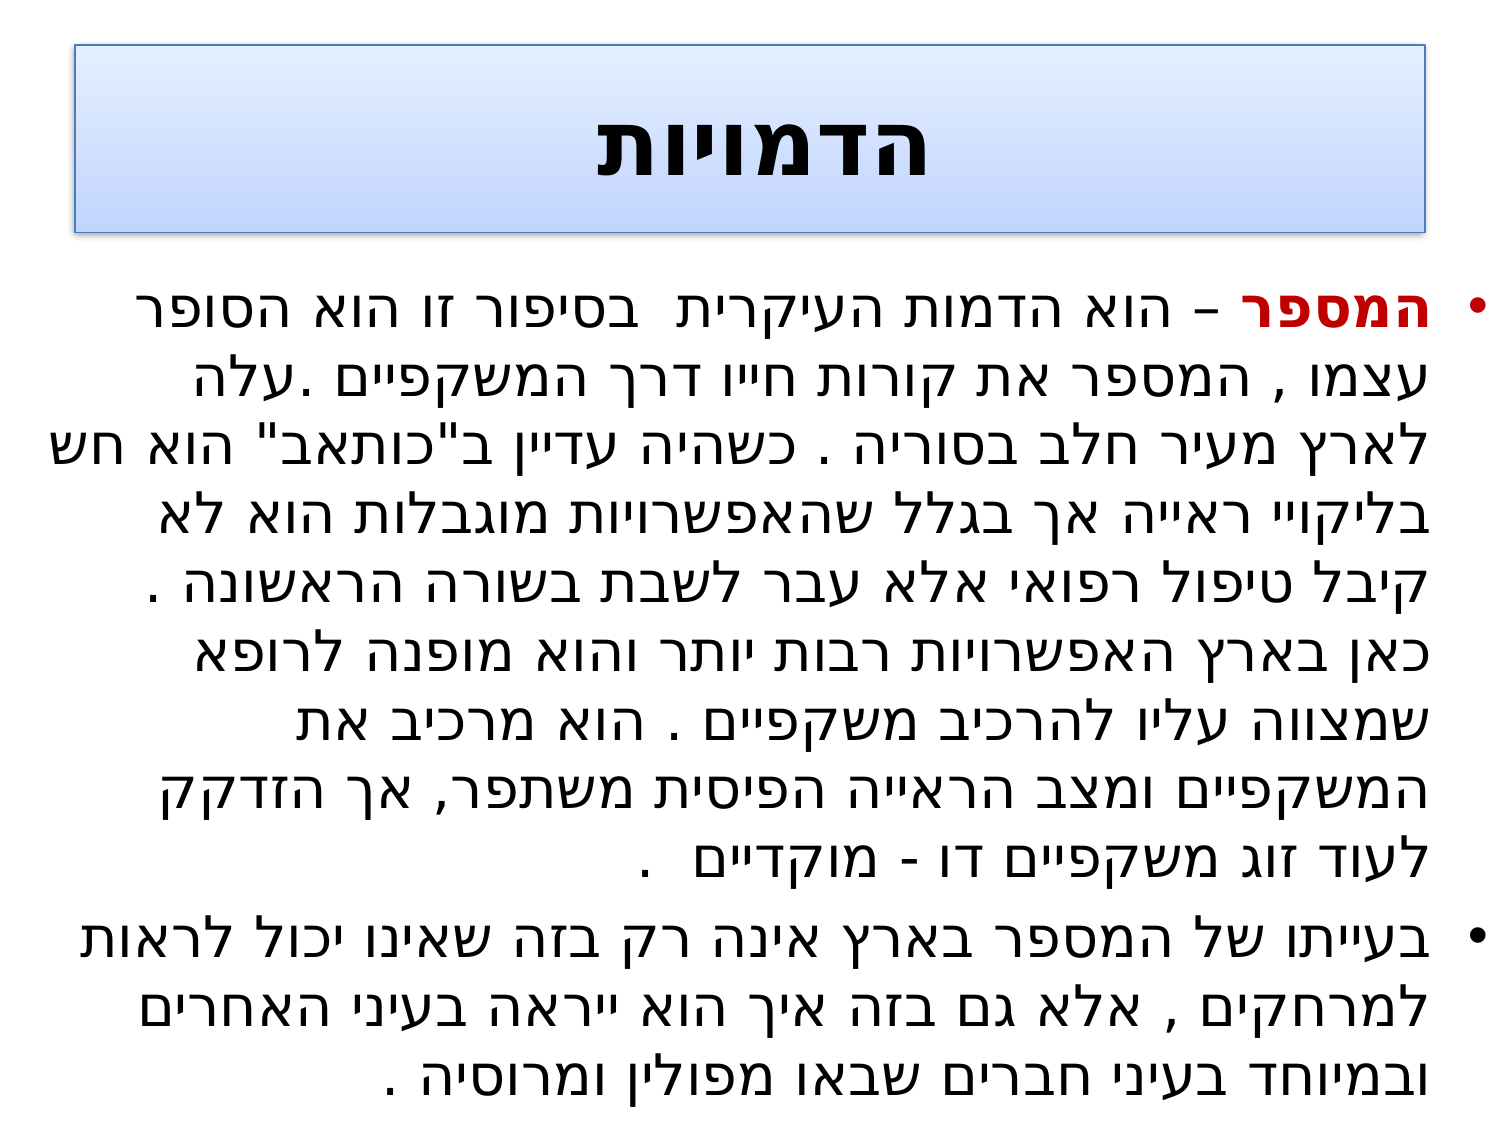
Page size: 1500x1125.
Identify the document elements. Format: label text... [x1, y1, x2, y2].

title הדמויות [74, 44, 1426, 233]
list המספר – הוא הדמות העיקרית בסיפור זו הוא הסופר עצמו , המספר את קורות חייו דרך המשקפיים .עלה לארץ מעיר חלב בסוריה . כשהיה עדיין ב"כותאב" הוא חש בליקויי ראייה אך בגלל שהאפשרויות מוגבלות הוא לא קיבל טיפול רפואי אלא עבר לשבת בשורה הראשונה . כאן בארץ האפשרויות רבות יותר והוא מופנה לרופא שמצווה עליו להרכיב משקפיים . הוא מרכיב את המשקפיים ומצב הראייה הפיסית משתפר, אך הזדקק לעוד זוג משקפיים דו - מוקדיים . בעייתו של המספר בארץ אינה רק בזה שאינו יכול לראות למרחקים , אלא גם בזה איך הוא ייראה בעיני האחרים ובמיוחד בעיני חברים שבאו מפולין ומרוסיה . [29, 262, 1500, 1125]
